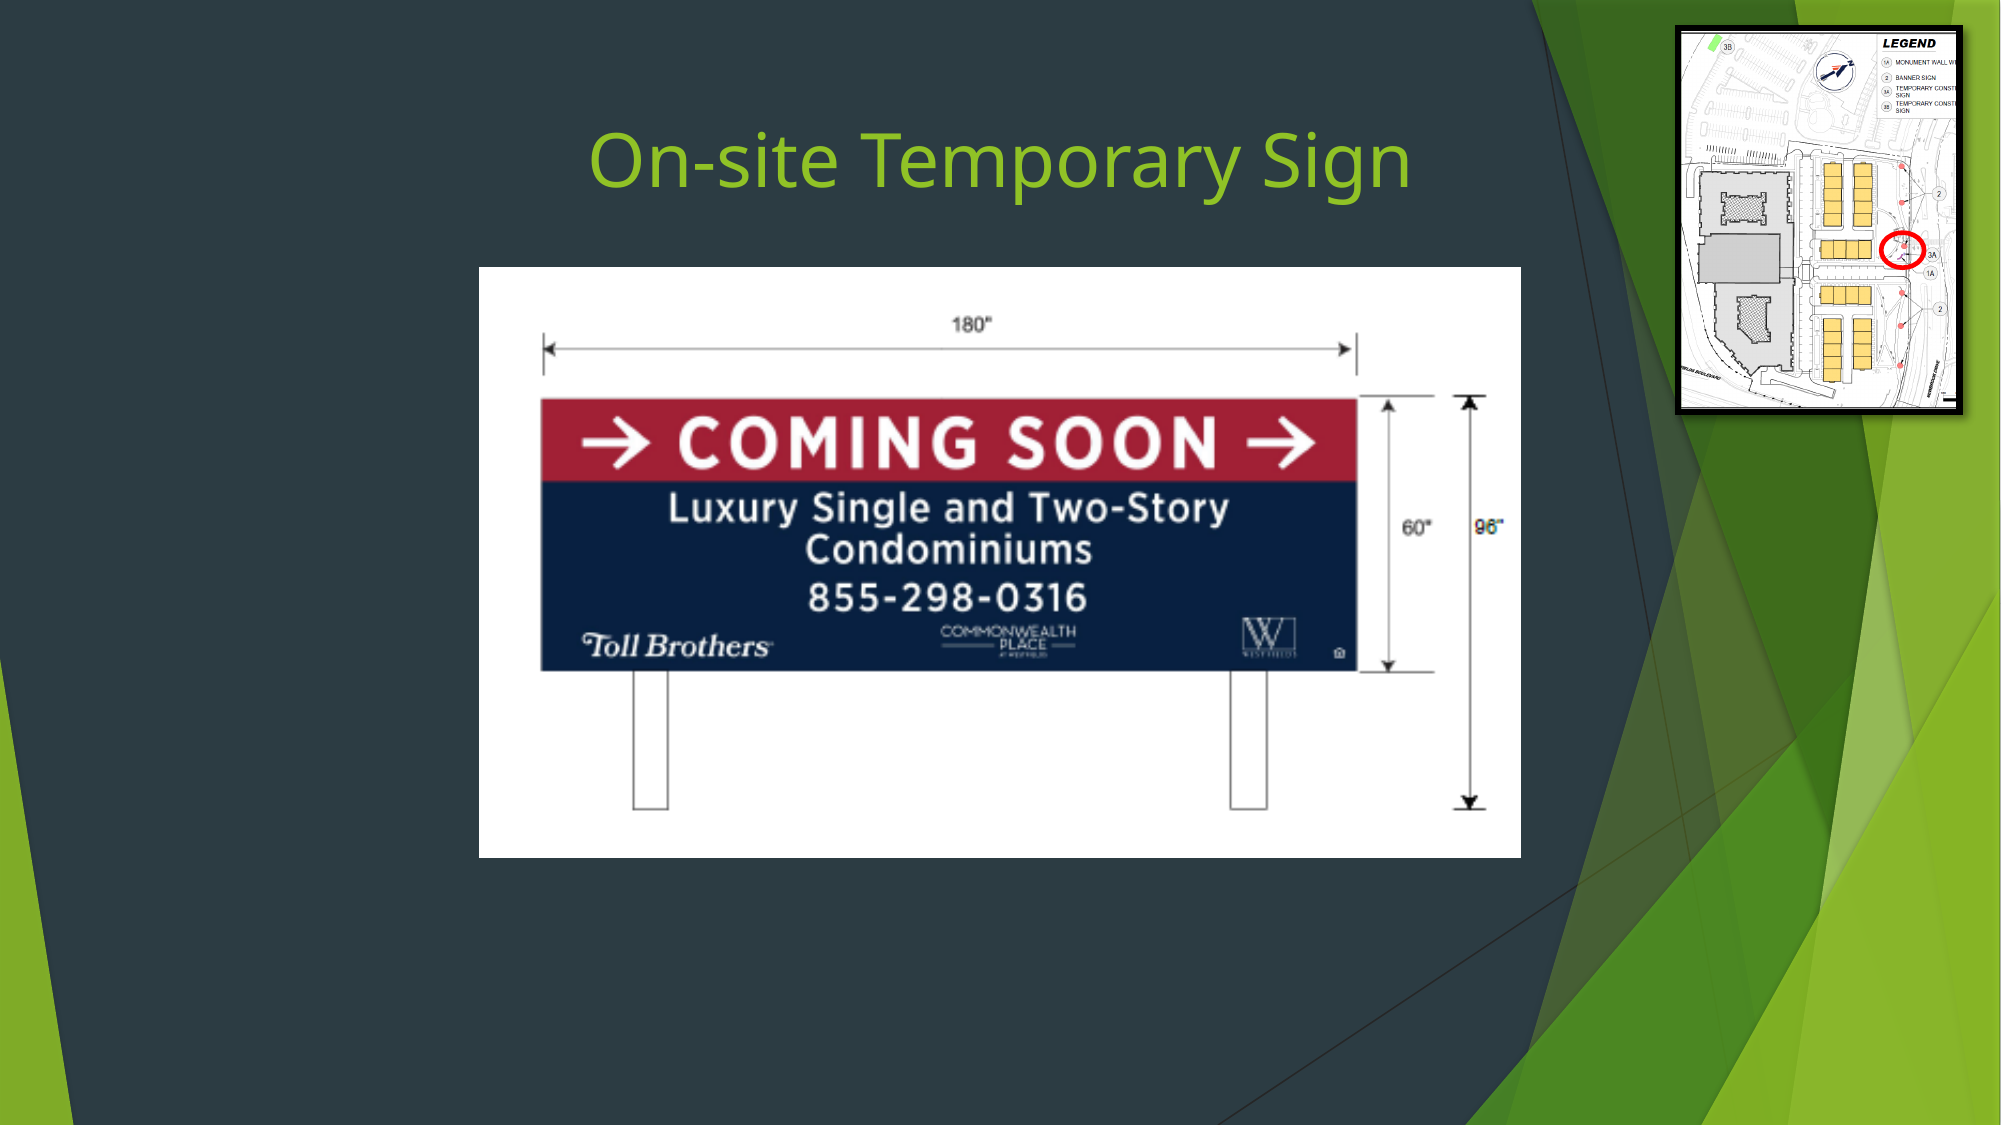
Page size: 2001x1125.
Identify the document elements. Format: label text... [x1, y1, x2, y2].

picture [1680, 30, 1957, 410]
picture [479, 267, 1521, 858]
title On-site Temporary Sign [481, 15, 1521, 233]
